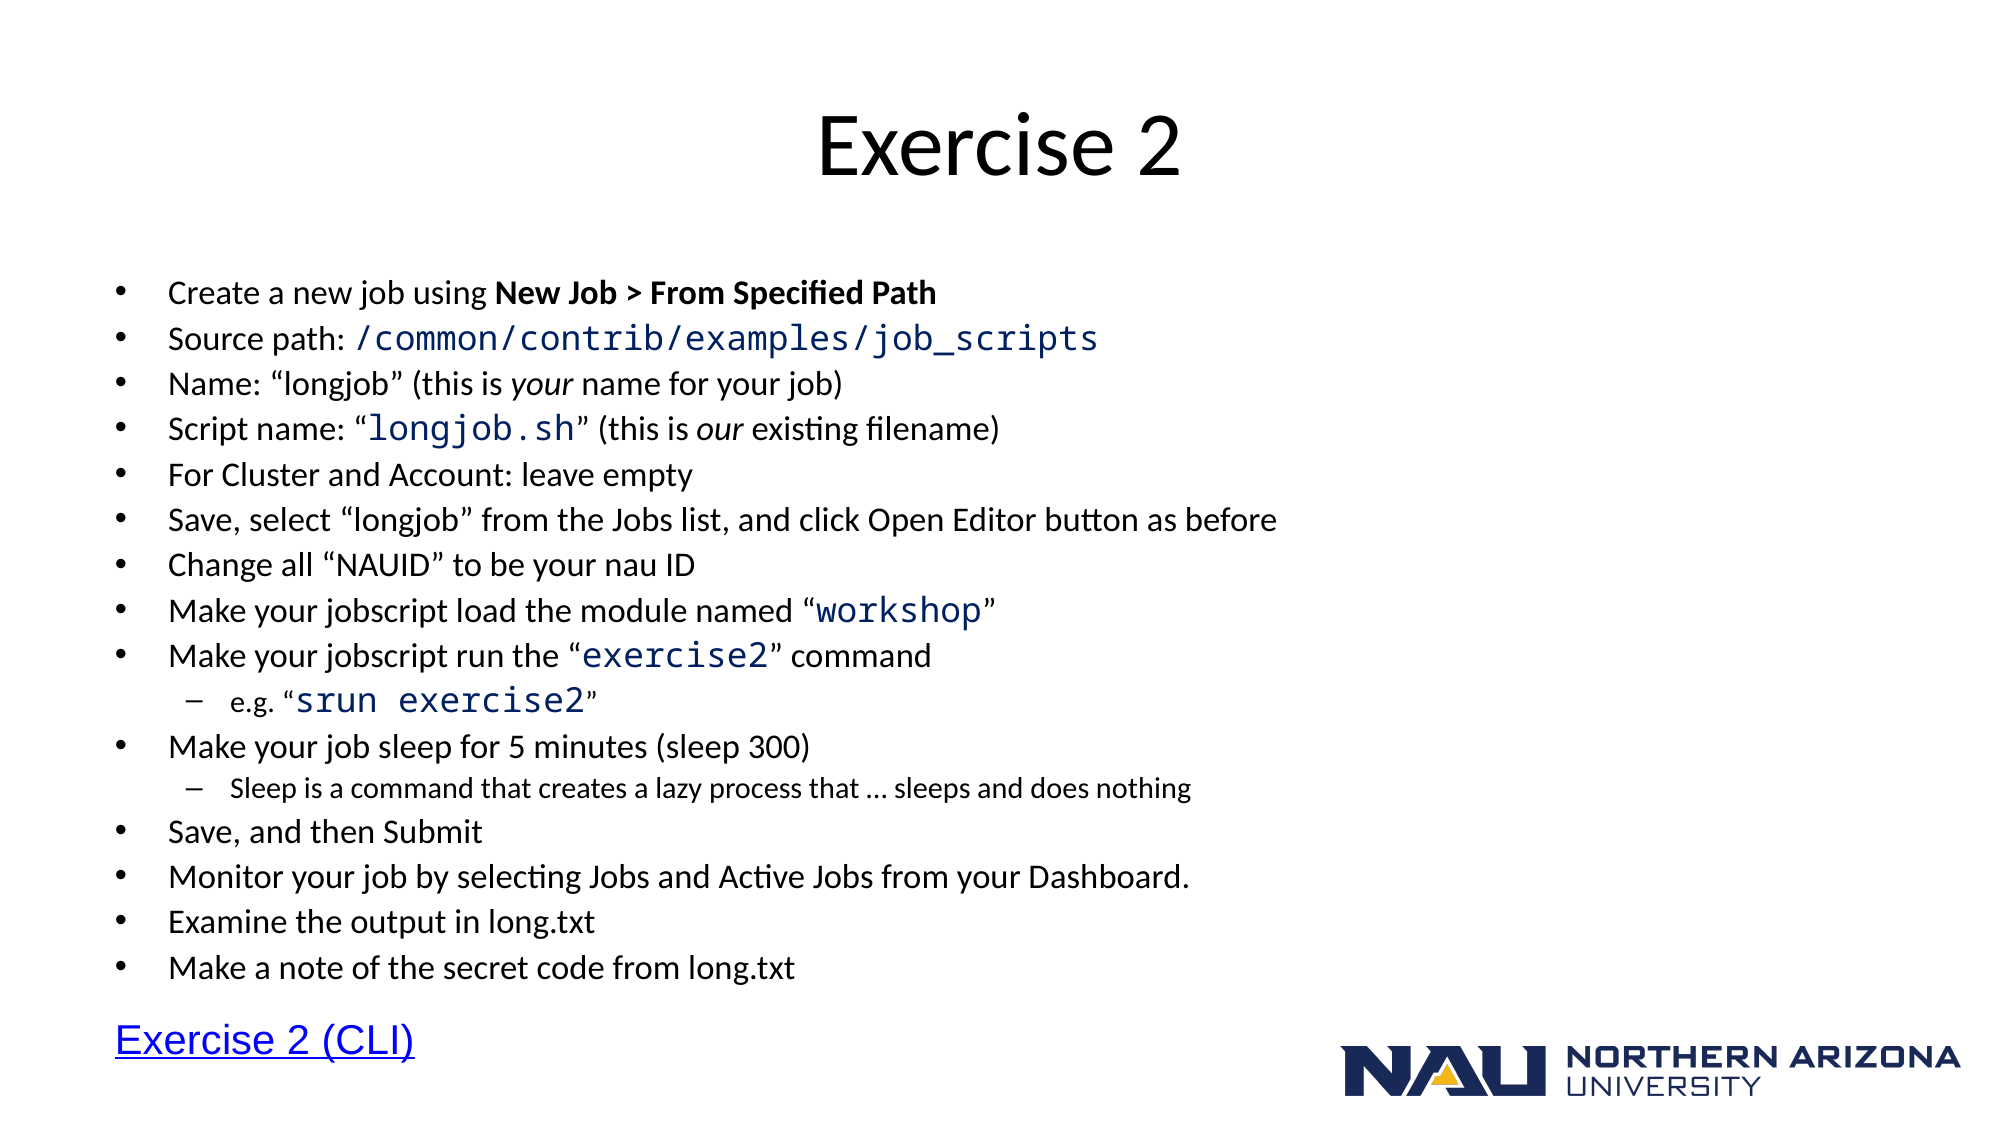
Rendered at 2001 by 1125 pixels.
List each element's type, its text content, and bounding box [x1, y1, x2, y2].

picture [1339, 1045, 1962, 1097]
title Exercise 2 [99, 45, 1900, 233]
text_box Exercise 2 (CLI) [99, 1004, 503, 1113]
list Create a new job using New Job > From Specified Path Source path: /common/contrib/examples/job_scripts Name: “longjob” (this is your name for your job) Script name: “longjob.sh” (this is our existing filename) For Cluster and Account: leave empty Save, select “longjob” from the Jobs list, and click Open Editor button as before Change all “NAUID” to be your nau ID Make your jobscript load the module named “workshop” Make your jobscript run the “exercise2” command e.g. “srun exercise2” Make your job sleep for 5 minutes (sleep 300) Sleep is a command that creates a lazy process that … sleeps and does nothing Save, and then Submit Monitor your job by selecting Jobs and Active Jobs from your Dashboard. Examine the output in long.txt Make a note of the secret code from long.txt [99, 262, 1900, 999]
